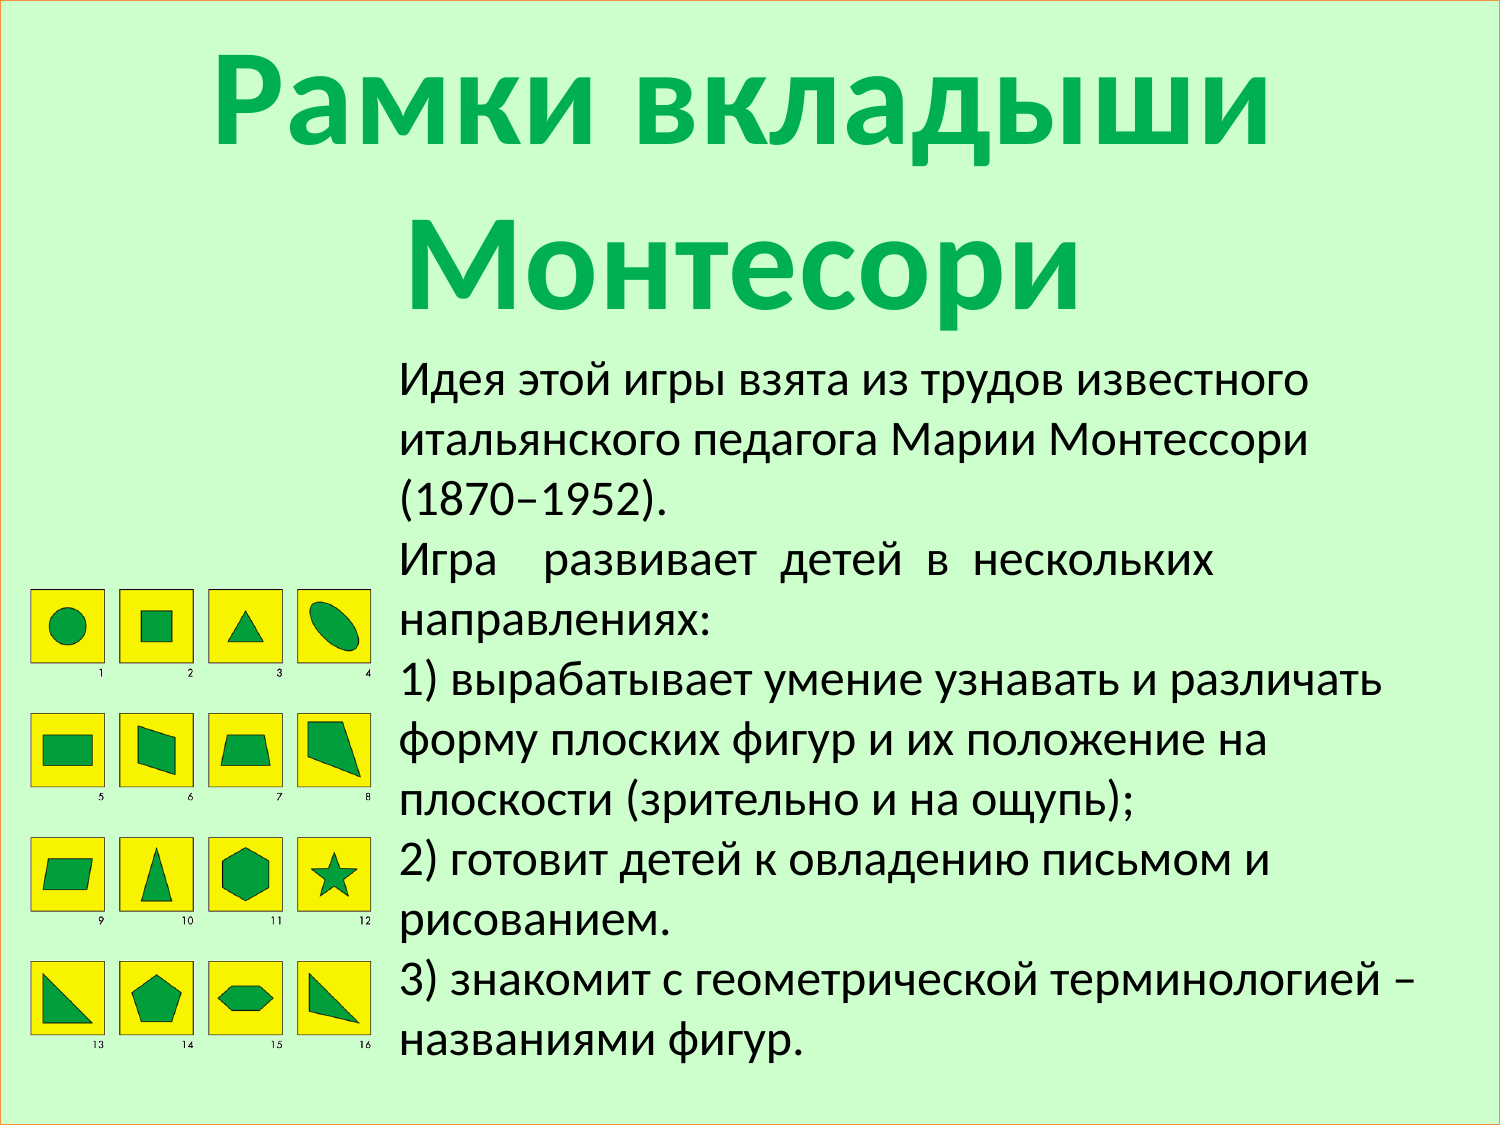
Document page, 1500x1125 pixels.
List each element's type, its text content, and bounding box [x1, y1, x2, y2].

text_box Идея этой игры взята из трудов известного итальянского педагога Марии Монтессори (1870–1952). Игра развивает детей в нескольких направлениях: 1) вырабатывает умение узнавать и различать форму плоских фигур и их положение на плоскости (зрительно и на ощупь); 2) готовит детей к овладению письмом и рисованием. 3) знакомит с геометрической терминологией – названиями фигур. [383, 338, 1435, 941]
picture [29, 573, 385, 1059]
text_box [0, 0, 1500, 1125]
text_box Рамки вкладыши Монтесори [64, 0, 1424, 345]
